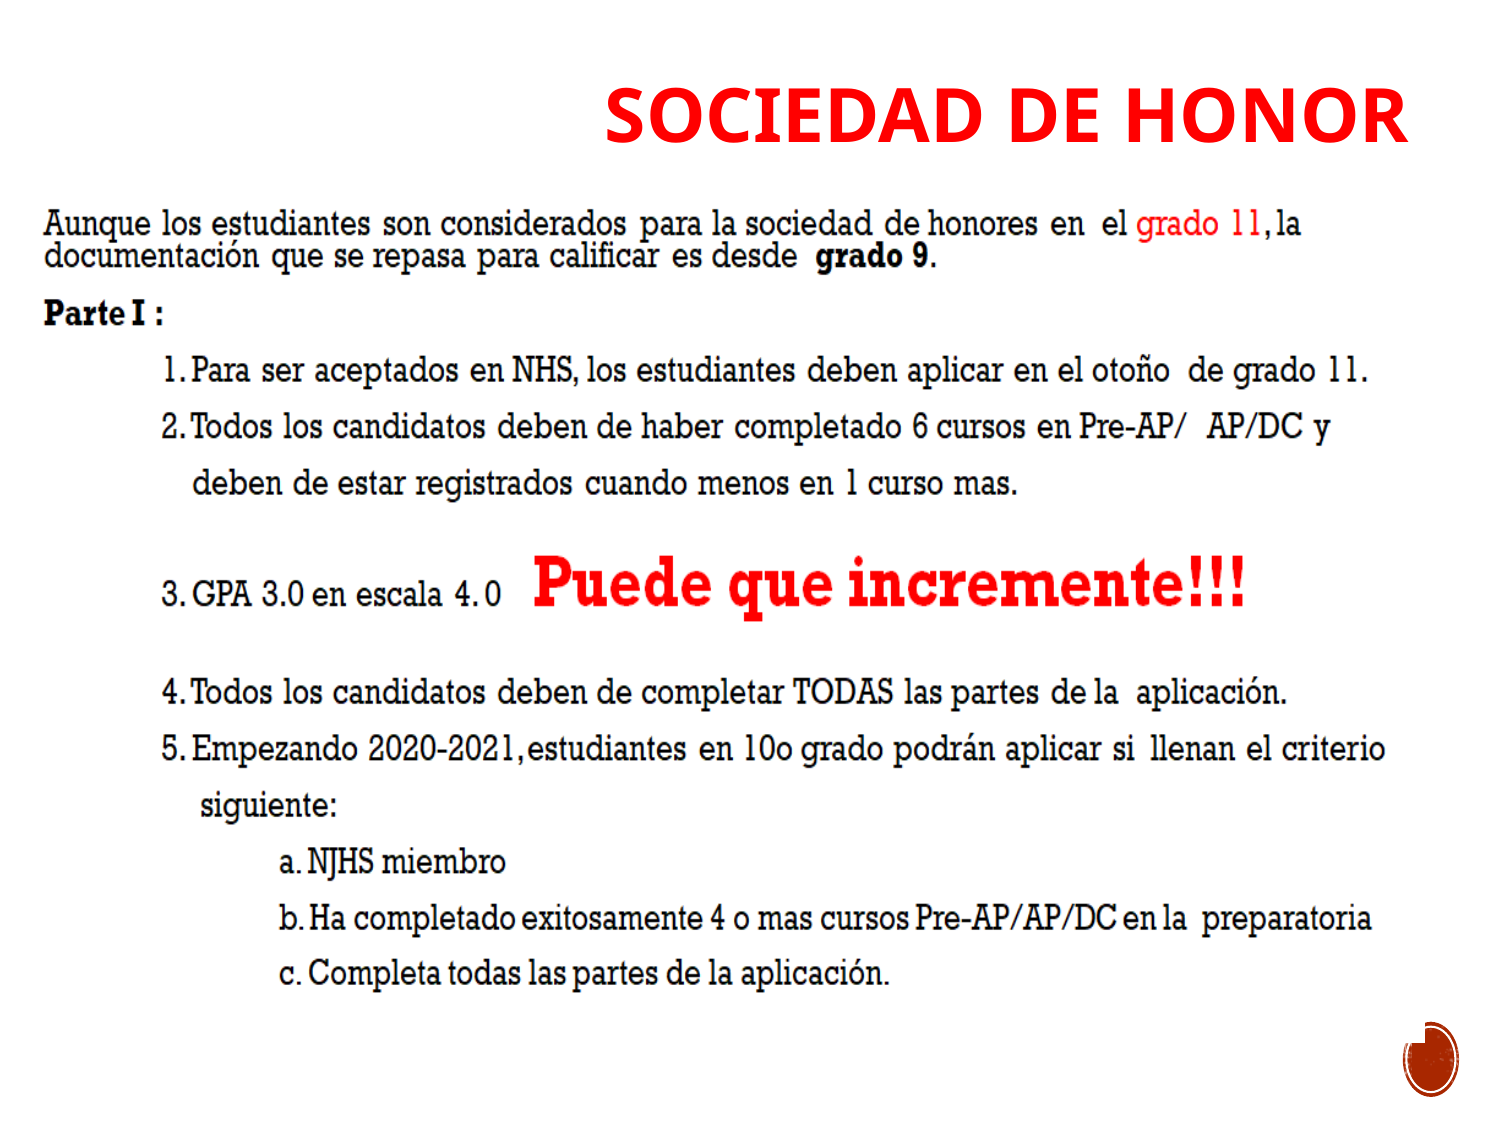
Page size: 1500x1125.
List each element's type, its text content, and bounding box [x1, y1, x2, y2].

picture [24, 184, 1460, 1097]
title SOCIEDAD DE HONOR [75, 24, 1425, 184]
